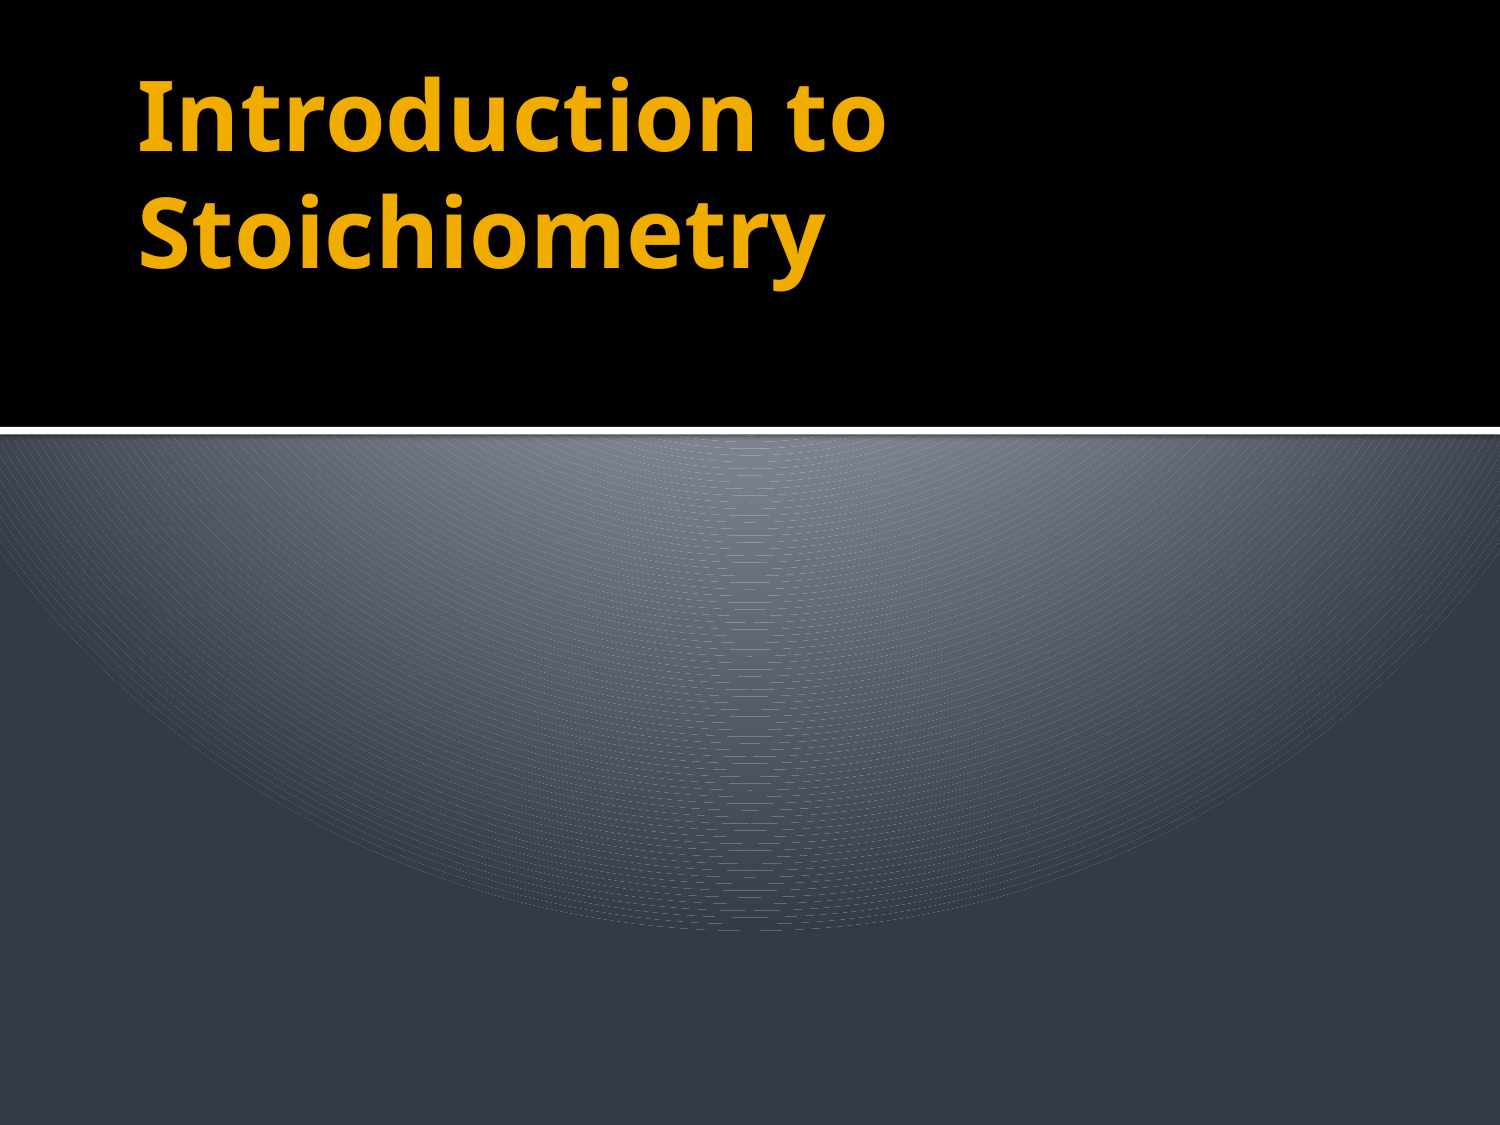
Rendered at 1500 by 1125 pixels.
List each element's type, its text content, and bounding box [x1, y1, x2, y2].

title Introduction to Stoichiometry [123, 19, 1438, 288]
